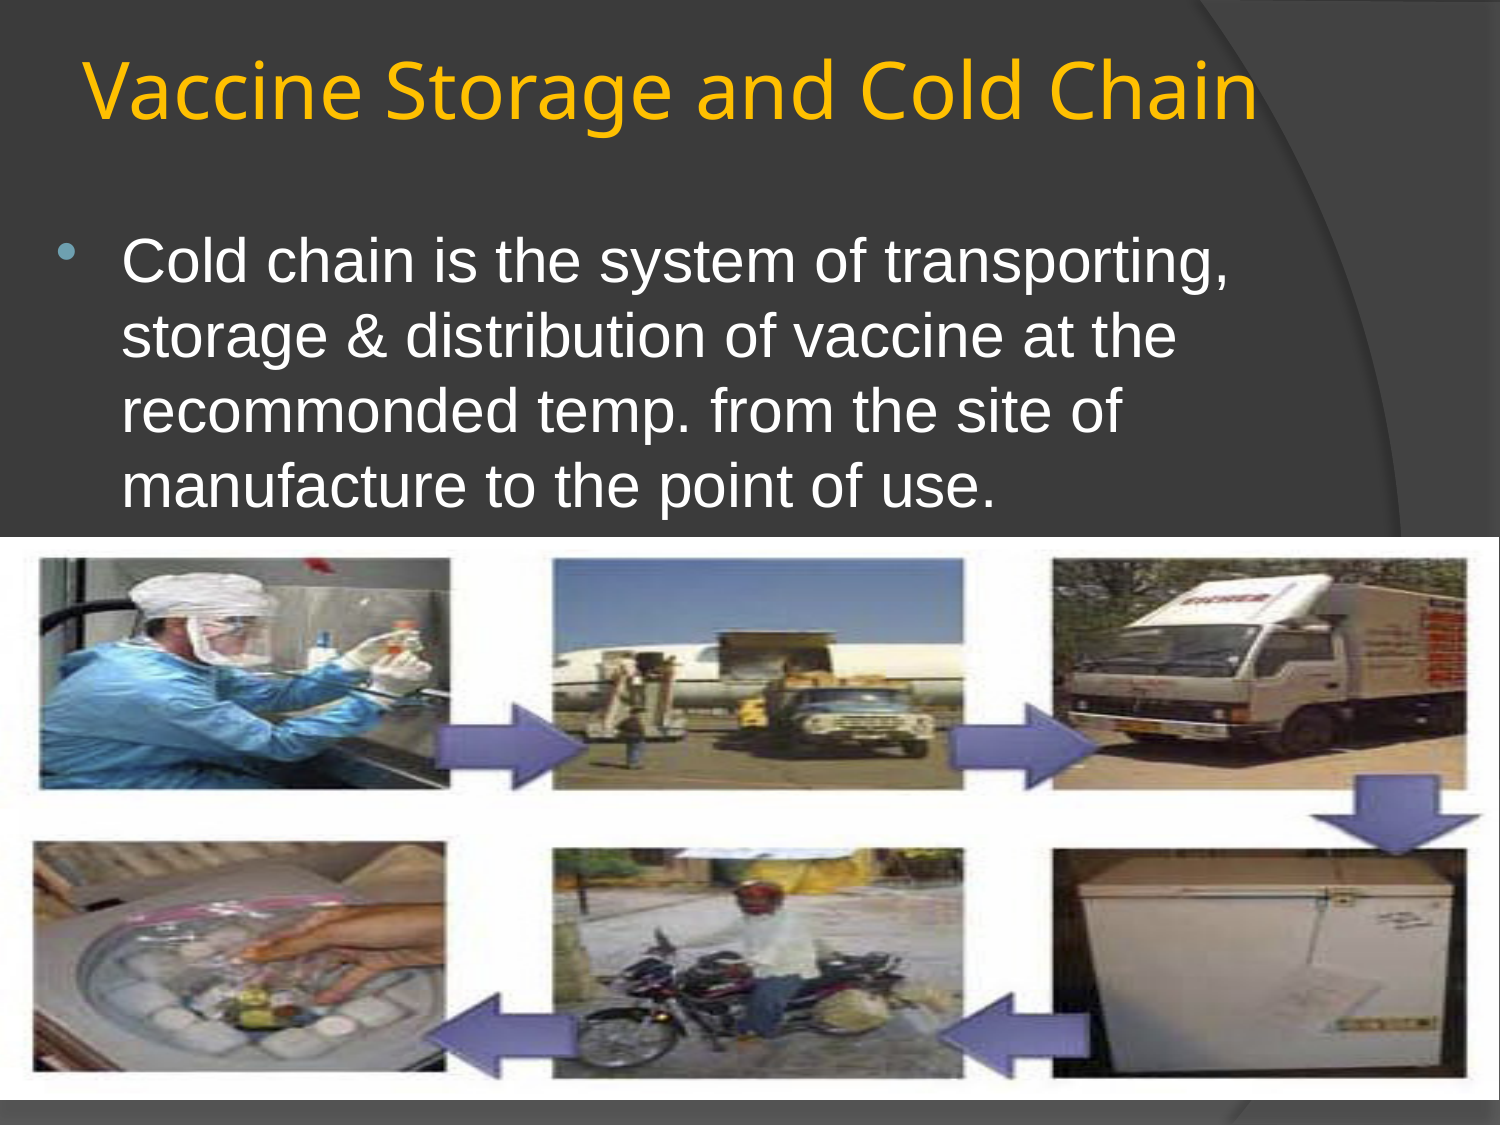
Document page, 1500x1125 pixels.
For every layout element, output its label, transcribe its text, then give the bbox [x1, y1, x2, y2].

picture [0, 537, 1499, 1101]
list Cold chain is the system of transporting, storage & distribution of vaccine at the recommonded temp. from the site of manufacture to the point of use. [37, 212, 1463, 529]
title Vaccine Storage and Cold Chain [75, 0, 1463, 175]
